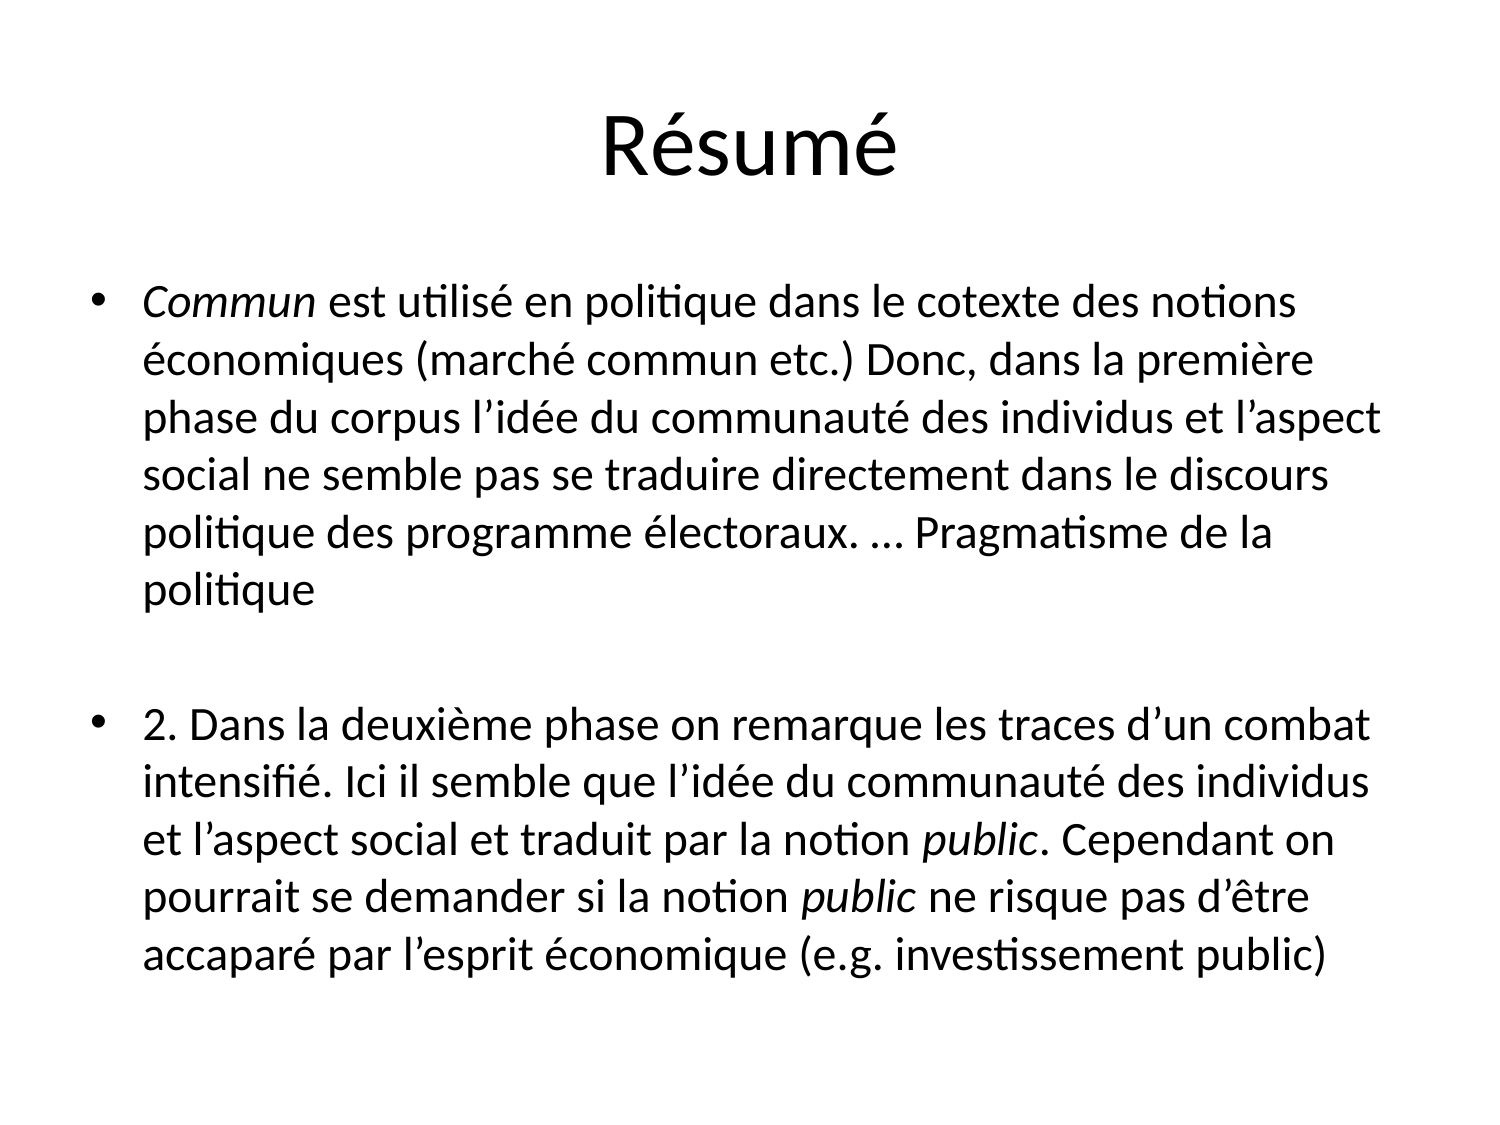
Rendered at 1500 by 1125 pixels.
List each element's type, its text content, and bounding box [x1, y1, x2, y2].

title Résumé [75, 45, 1425, 233]
list Commun est utilisé en politique dans le cotexte des notions économiques (marché commun etc.) Donc, dans la première phase du corpus l’idée du communauté des individus et l’aspect social ne semble pas se traduire directement dans le discours politique des programme électoraux. … Pragmatisme de la politique 2. Dans la deuxième phase on remarque les traces d’un combat intensifié. Ici il semble que l’idée du communauté des individus et l’aspect social et traduit par la notion public. Cependant on pourrait se demander si la notion public ne risque pas d’être accaparé par l’esprit économique (e.g. investissement public) [75, 262, 1425, 1005]
